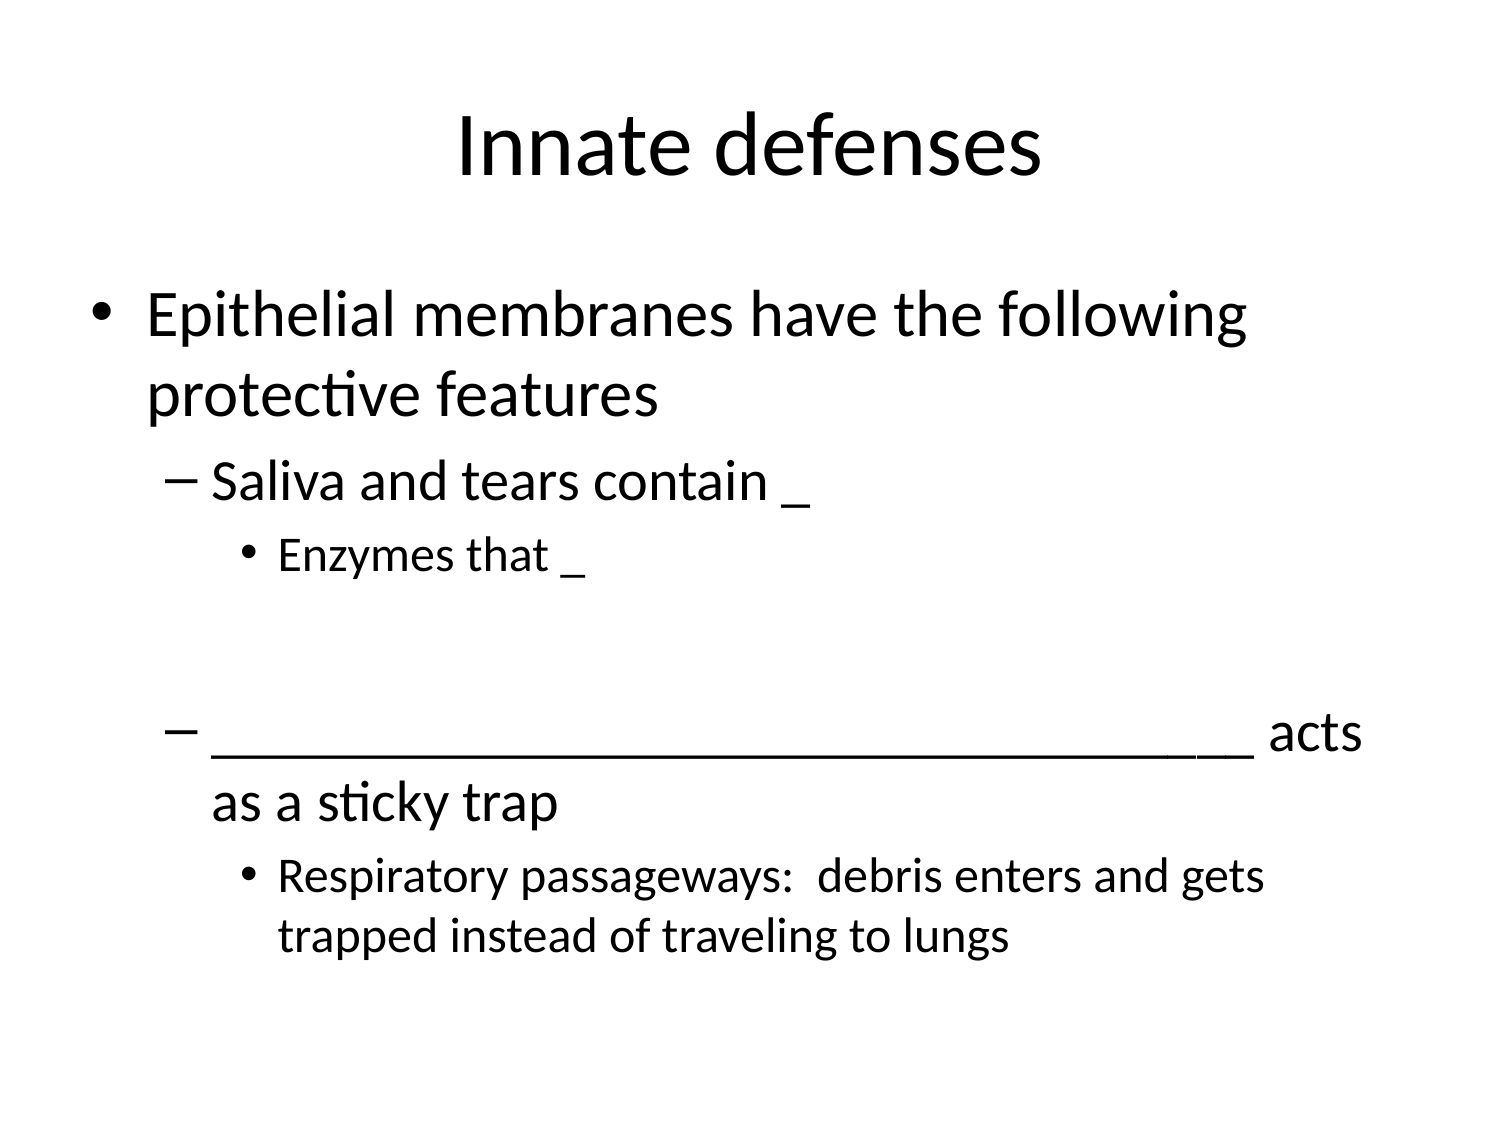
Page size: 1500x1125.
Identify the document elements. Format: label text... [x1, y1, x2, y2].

title Innate defenses [75, 45, 1425, 233]
list Epithelial membranes have the following protective features Saliva and tears contain _ Enzymes that _ ____________________________________ acts as a sticky trap Respiratory passageways: debris enters and gets trapped instead of traveling to lungs [75, 262, 1425, 1005]
